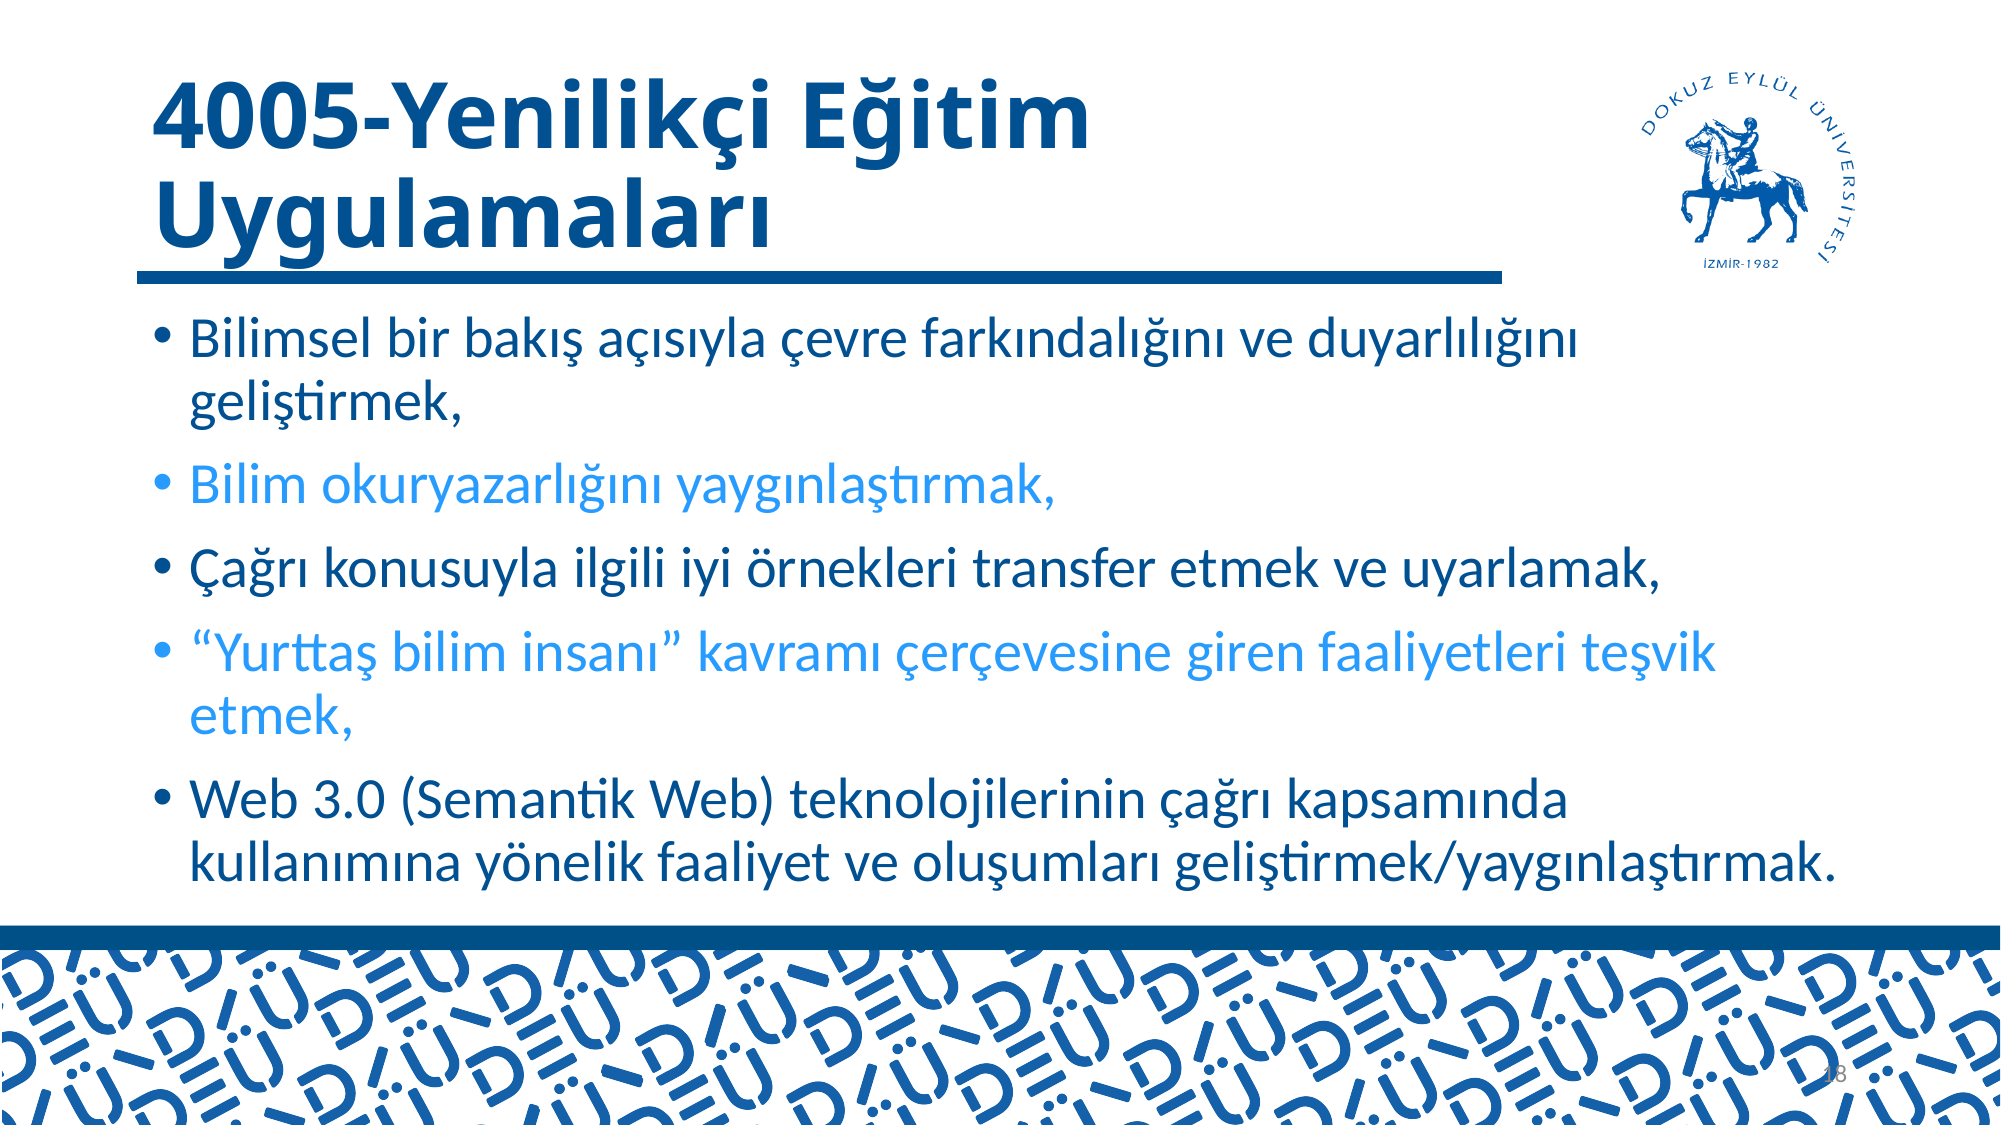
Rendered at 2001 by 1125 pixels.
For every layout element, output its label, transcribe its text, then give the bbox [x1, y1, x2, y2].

list Bilimsel bir bakış açısıyla çevre farkındalığını ve duyarlılığını geliştirmek, Bilim okuryazarlığını yaygınlaştırmak, Çağrı konusuyla ilgili iyi örnekleri transfer etmek ve uyarlamak, “Yurttaş bilim insanı” kavramı çerçevesine giren faaliyetleri teşvik etmek, Web 3.0 (Semantik Web) teknolojilerinin çağrı kapsamında kullanımına yönelik faaliyet ve oluşumları geliştirmek/yaygınlaştırmak. [137, 299, 1863, 925]
title 4005-Yenilikçi Eğitim Uygulamaları [137, 59, 1502, 278]
picture [0, 0, 2001, 1125]
slide_number 18 [1412, 1042, 1863, 1103]
